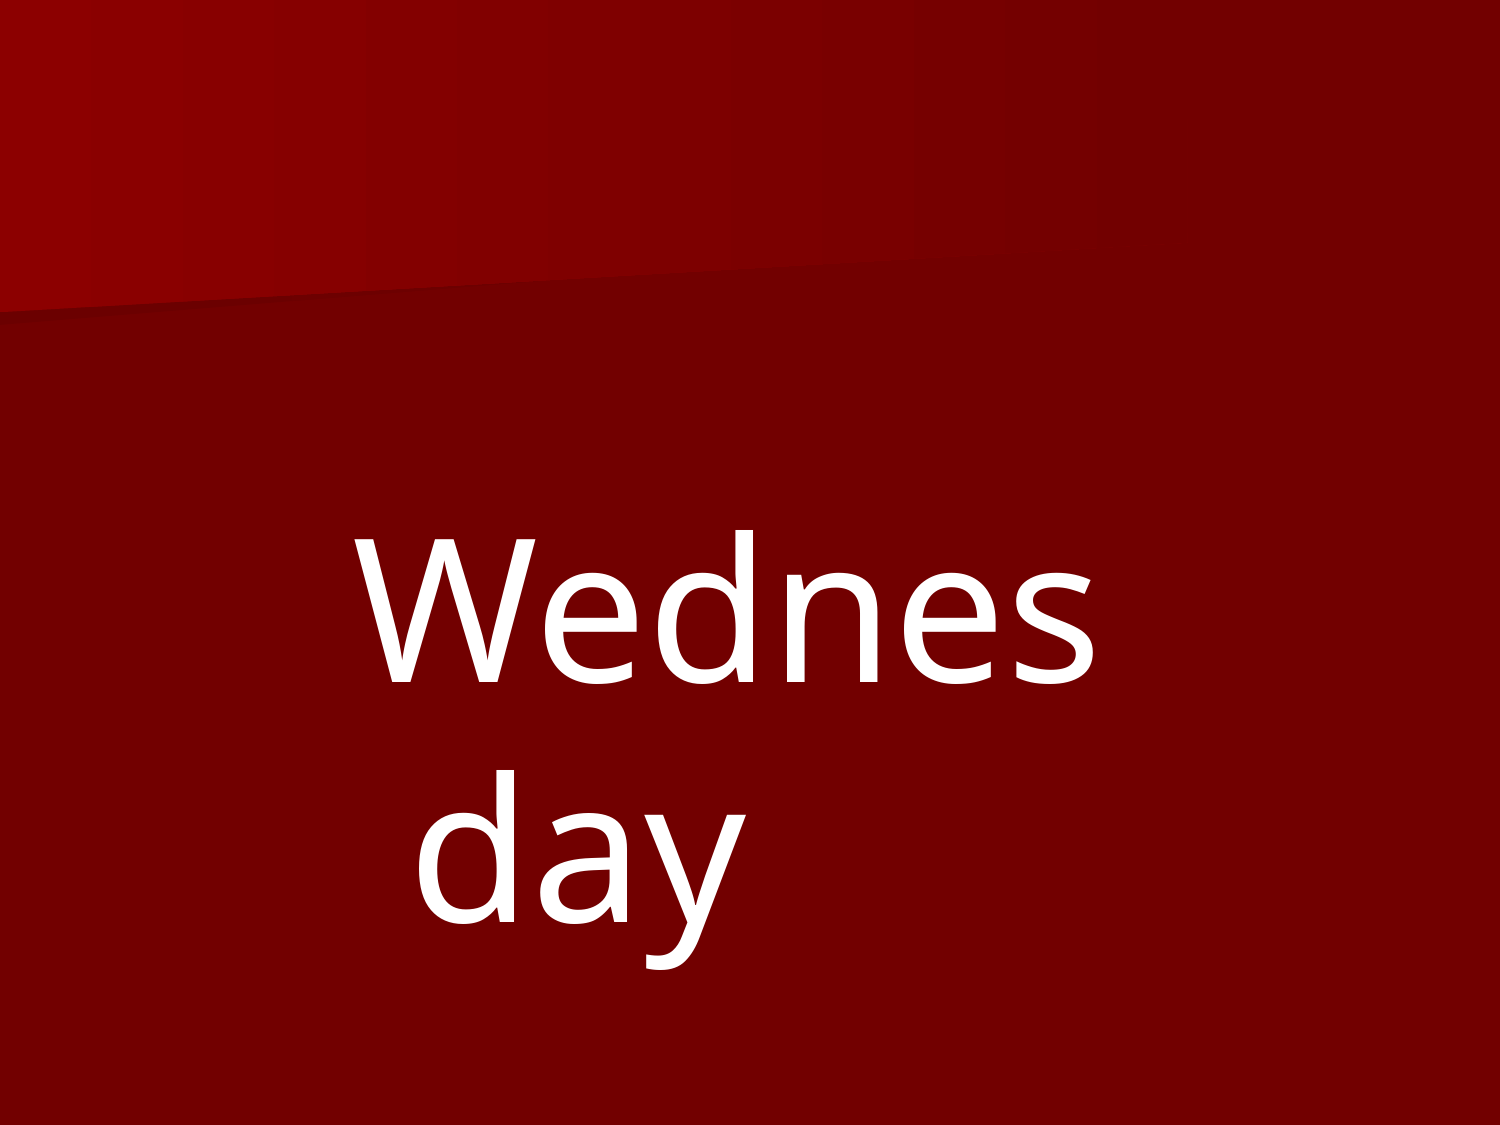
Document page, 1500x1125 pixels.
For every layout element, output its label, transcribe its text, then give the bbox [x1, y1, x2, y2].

list Wednesday [337, 474, 1225, 700]
